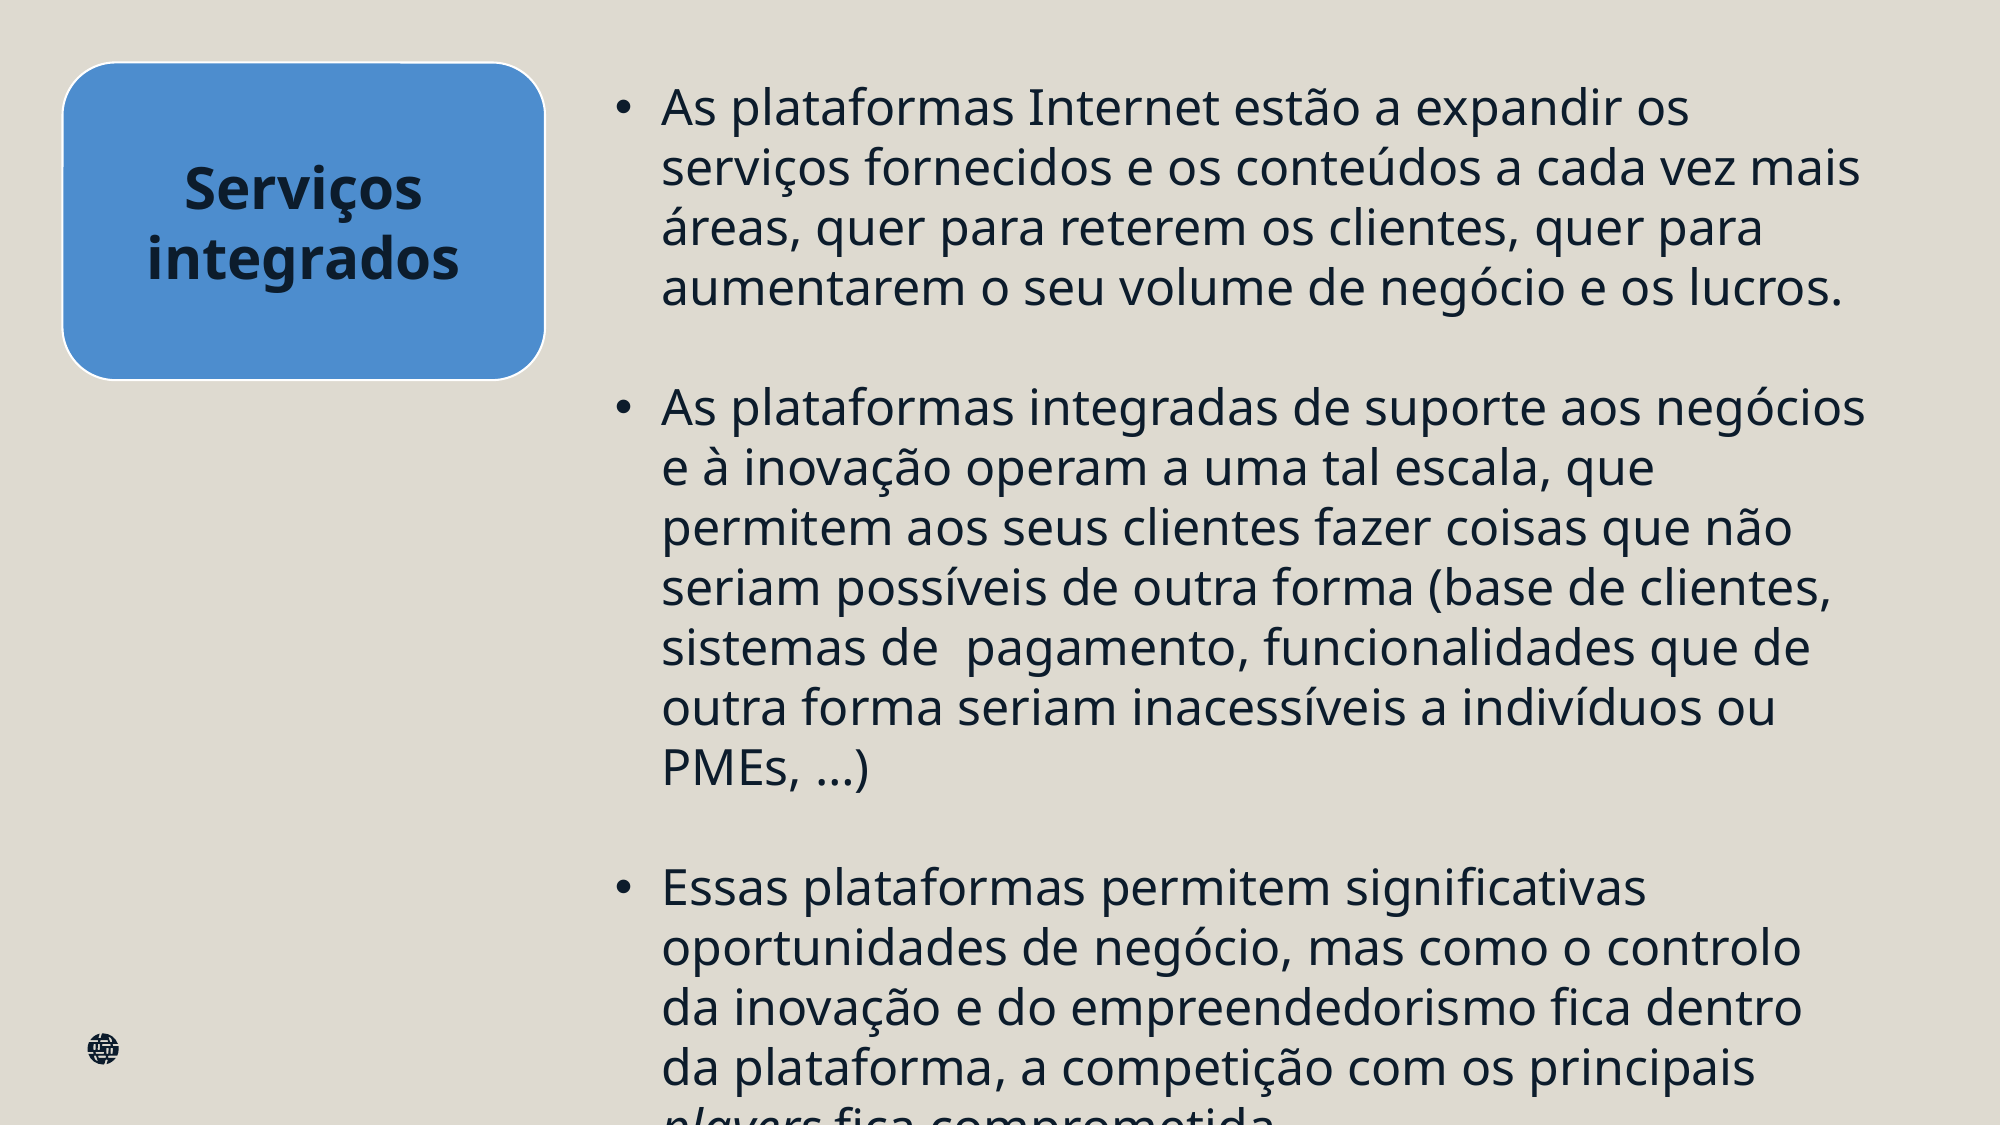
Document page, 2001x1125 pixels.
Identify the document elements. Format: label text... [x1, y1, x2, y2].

text_box As plataformas Internet estão a expandir os serviços fornecidos e os conteúdos a cada vez mais áreas, quer para reterem os clientes, quer para aumentarem o seu volume de negócio e os lucros. As plataformas integradas de suporte aos negócios e à inovação operam a uma tal escala, que permitem aos seus clientes fazer coisas que não seriam possíveis de outra forma (base de clientes, sistemas de pagamento, funcionalidades que de outra forma seriam inacessíveis a indivíduos ou PMEs, …) Essas plataformas permitem significativas oportunidades de negócio, mas como o controlo da inovação e do empreendedorismo fica dentro da plataforma, a competição com os principais players fica comprometida. [599, 68, 1888, 1125]
text_box Serviços integrados [61, 61, 547, 382]
